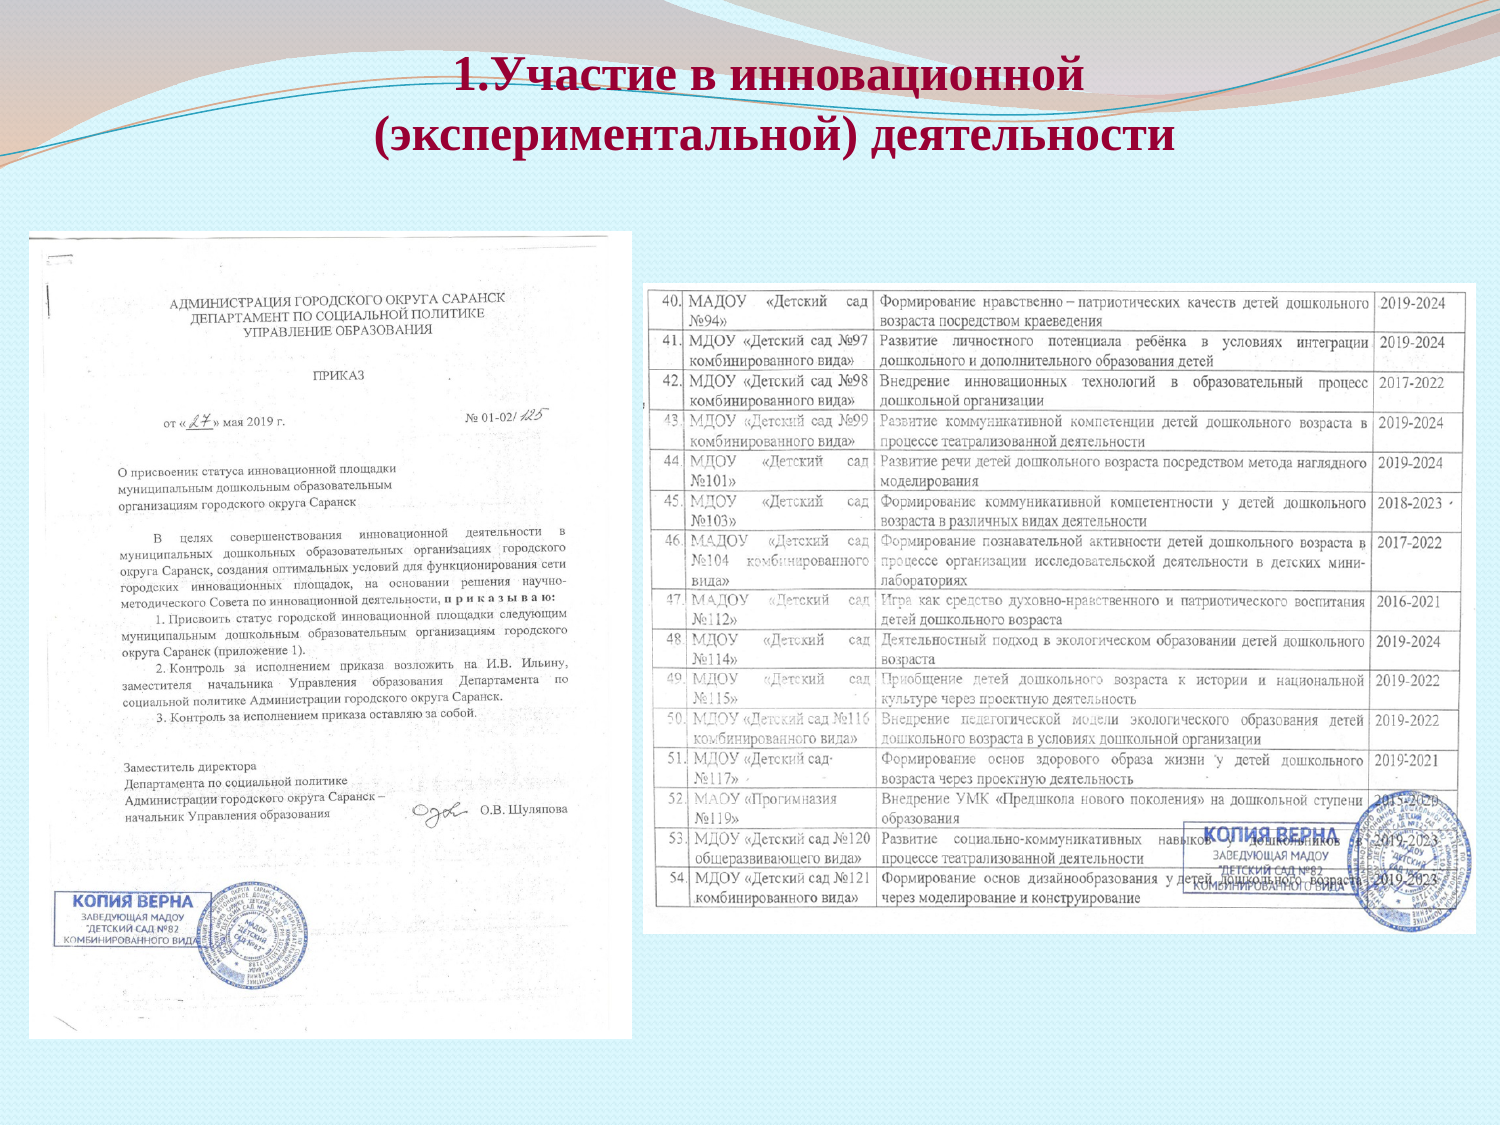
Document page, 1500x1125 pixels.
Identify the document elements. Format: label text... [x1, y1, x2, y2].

picture [29, 231, 633, 1039]
title 1.Участие в инновационной (экспериментальной) деятельности [112, 19, 1438, 161]
picture [643, 283, 1476, 934]
